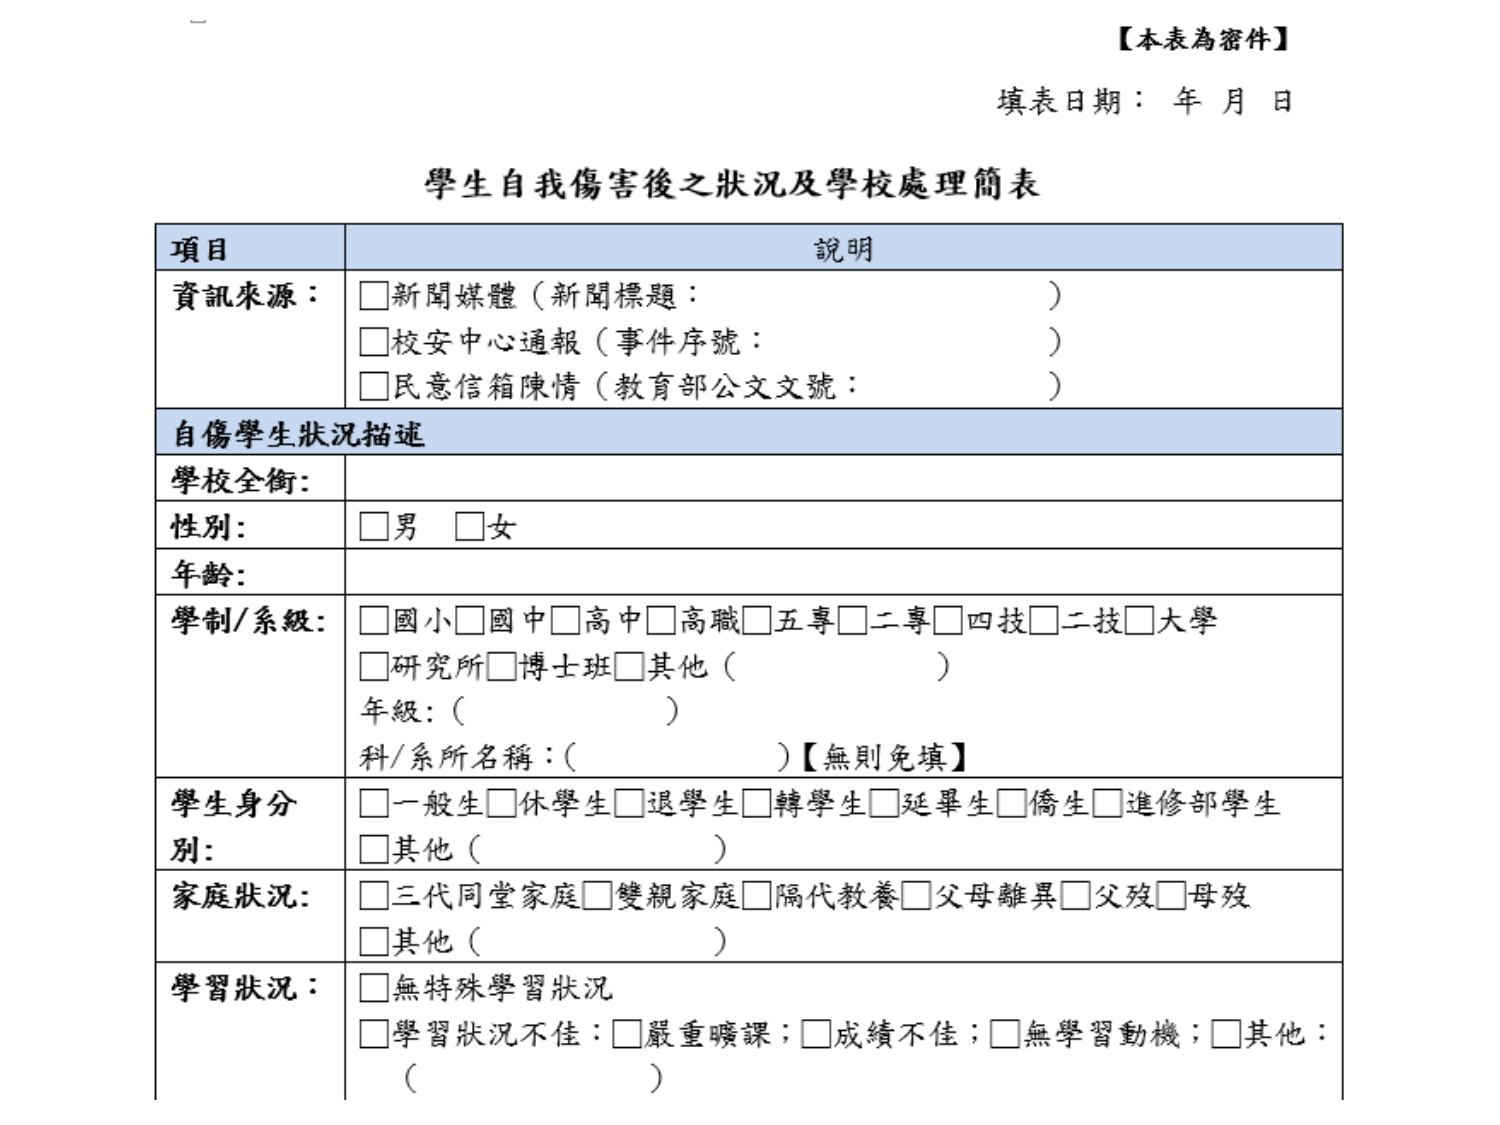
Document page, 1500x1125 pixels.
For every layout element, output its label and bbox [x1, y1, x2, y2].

picture [126, 20, 1373, 1100]
